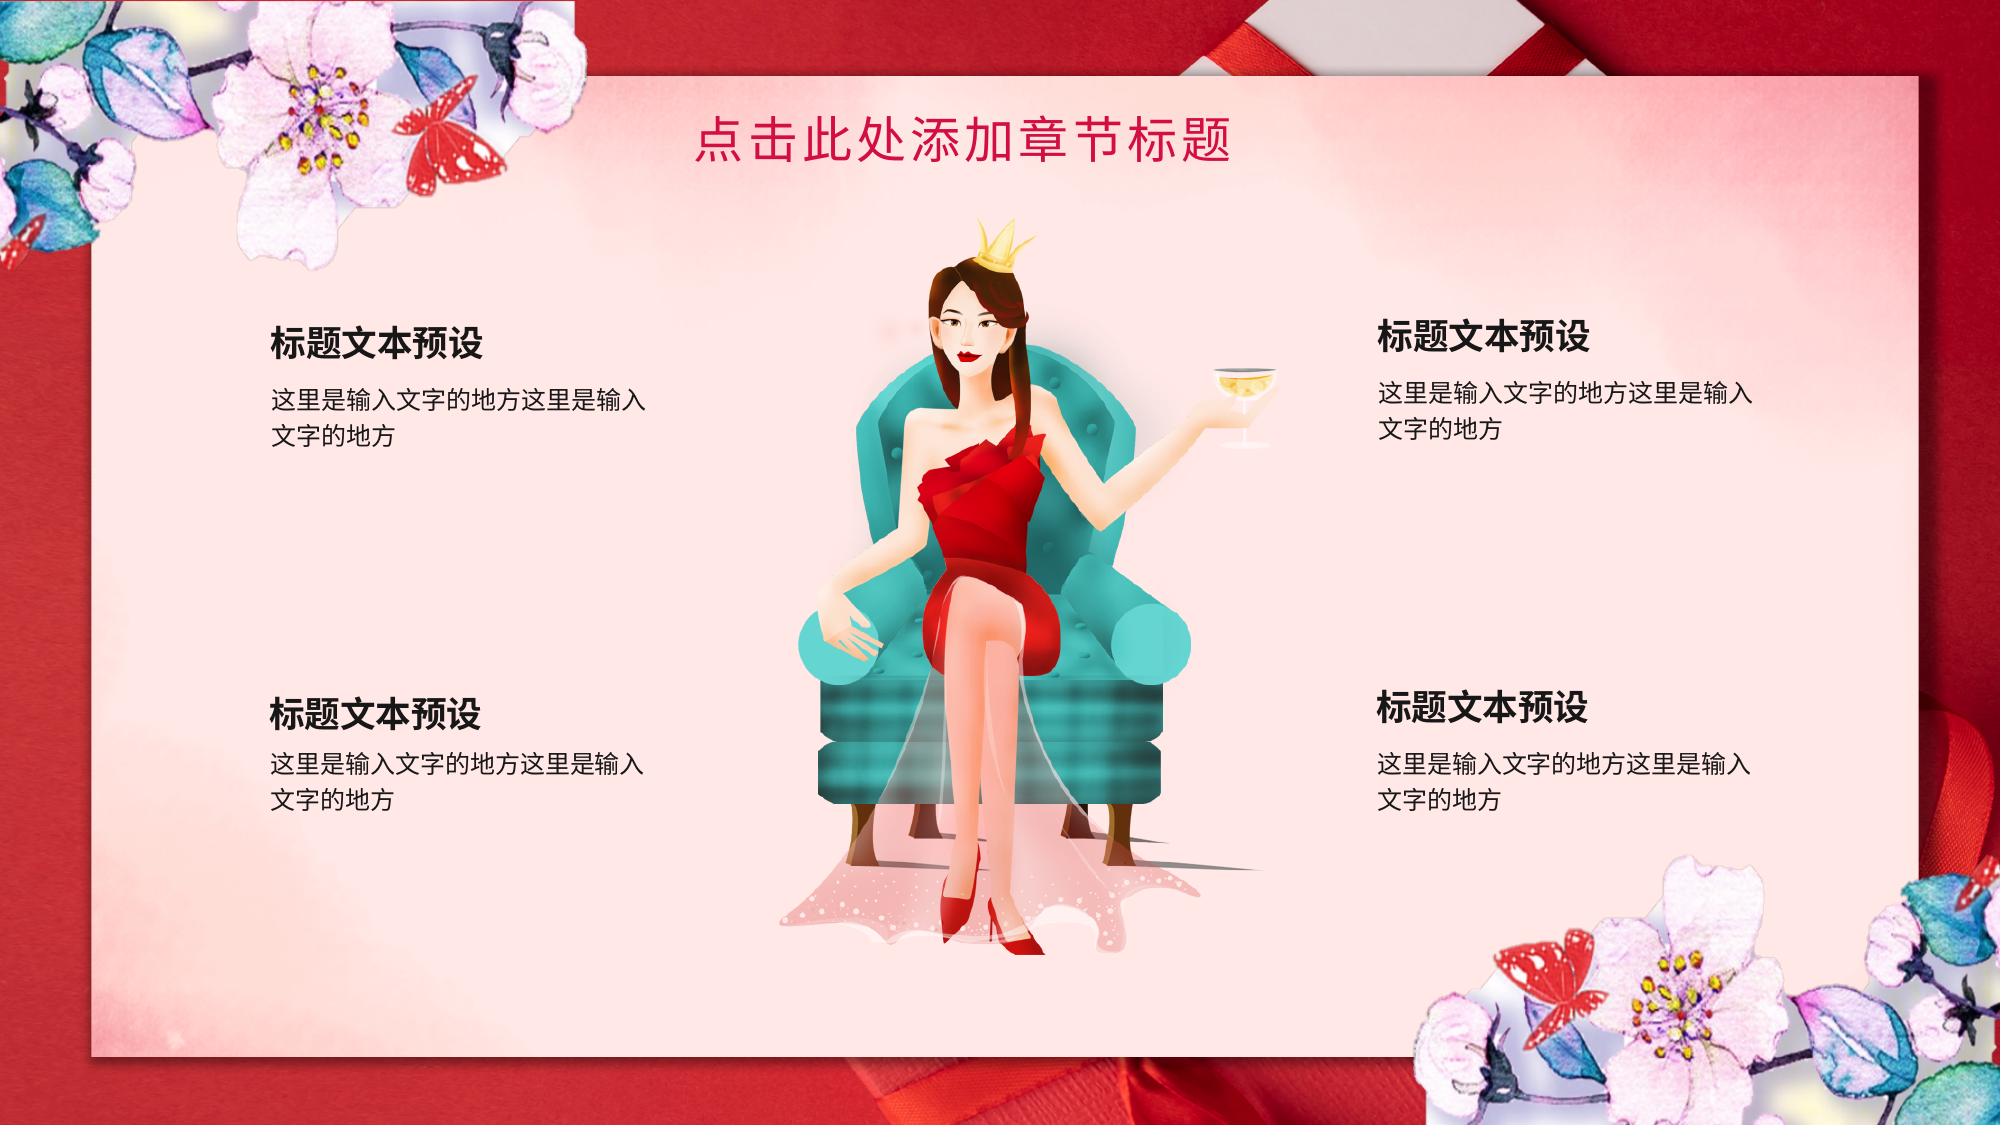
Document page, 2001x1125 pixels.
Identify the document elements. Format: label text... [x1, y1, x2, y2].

text_box 这里是输入文字的地方这里是输入文字的地方 [255, 734, 663, 827]
text_box 标题文本预设 [256, 313, 617, 372]
text_box 点击此处添加章节标题 [679, 101, 1247, 177]
picture [0, 0, 2000, 1125]
text_box 标题文本预设 [254, 684, 616, 743]
text_box 这里是输入文字的地方这里是输入文字的地方 [1363, 363, 1771, 456]
text_box 标题文本预设 [1362, 306, 1724, 364]
text_box 标题文本预设 [1361, 677, 1722, 735]
text_box 这里是输入文字的地方这里是输入文字的地方 [1362, 734, 1769, 827]
text_box 这里是输入文字的地方这里是输入文字的地方 [256, 371, 664, 463]
